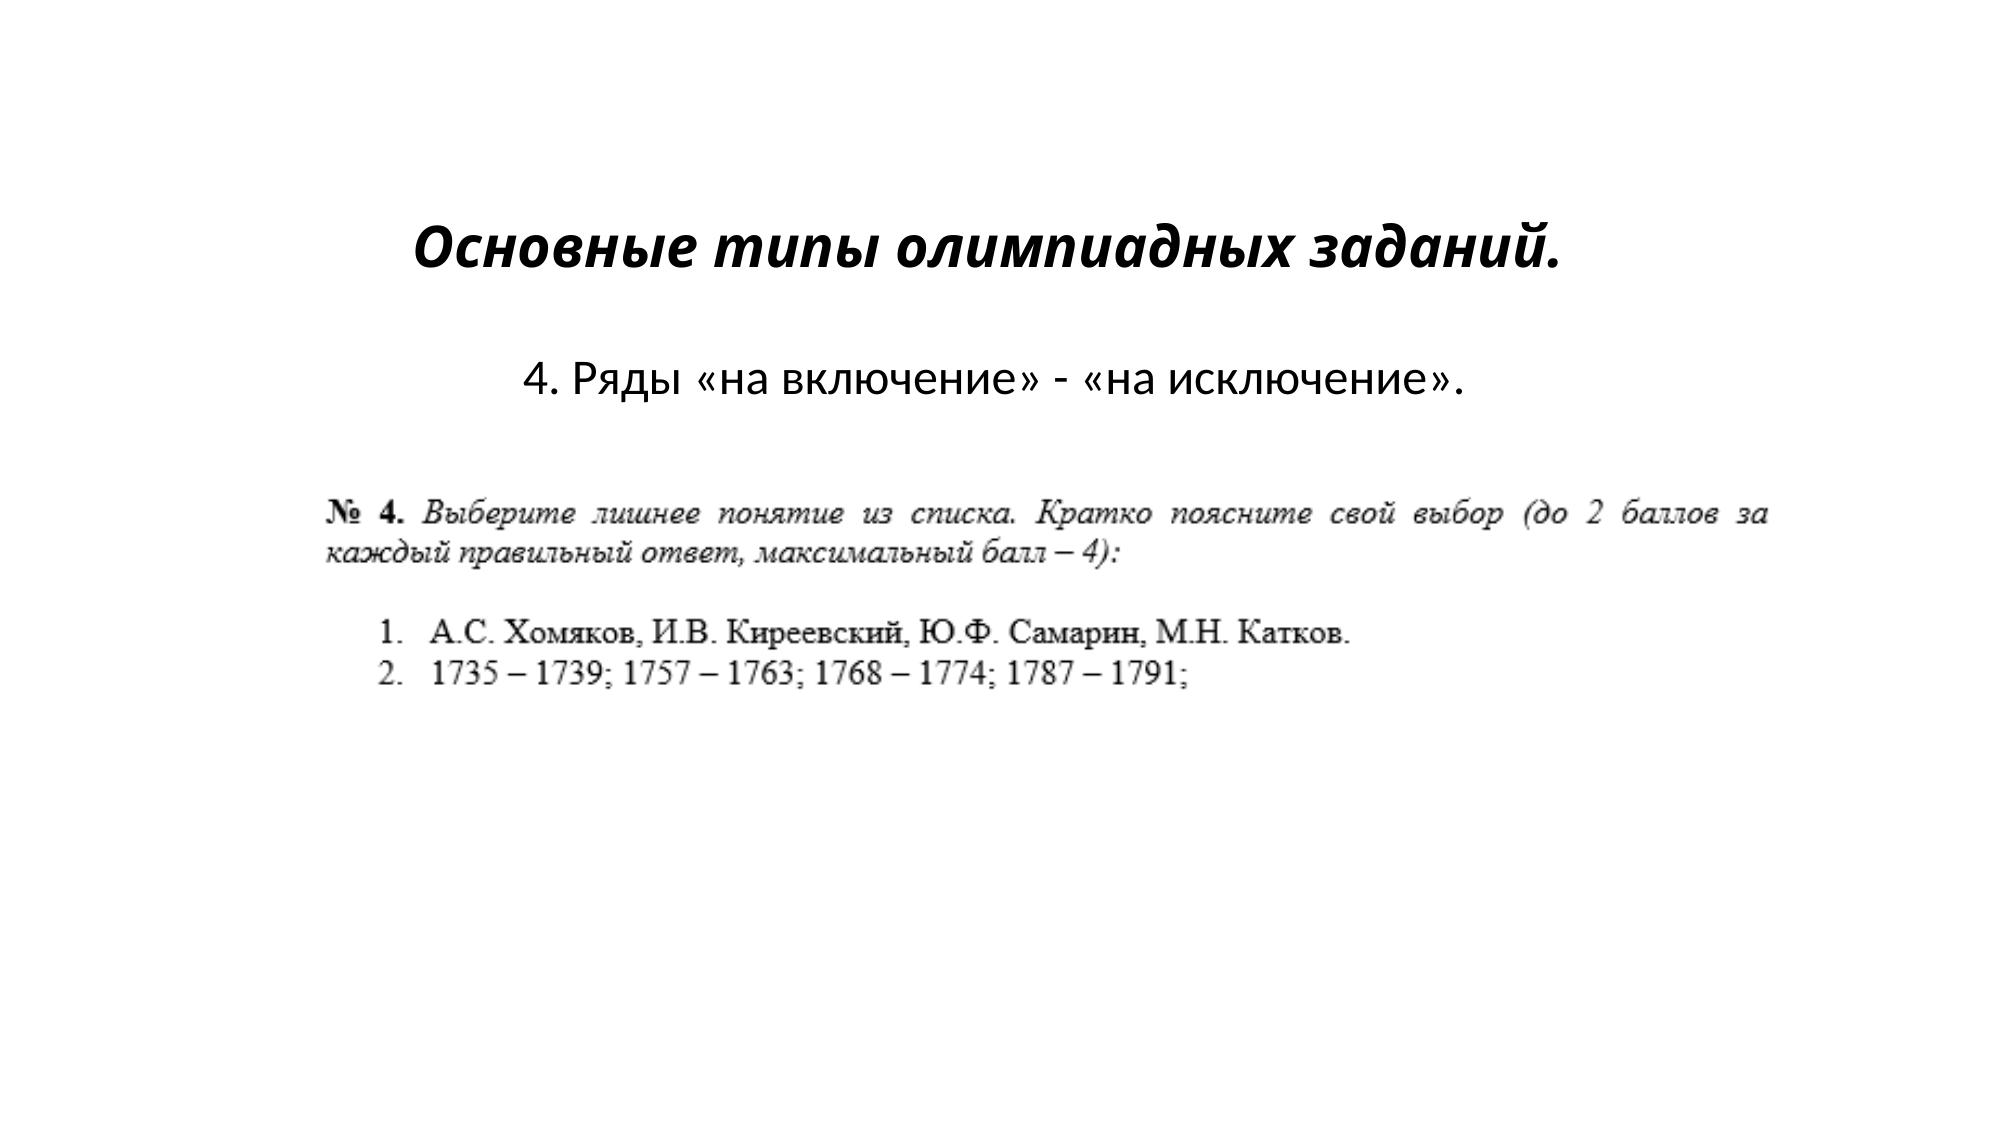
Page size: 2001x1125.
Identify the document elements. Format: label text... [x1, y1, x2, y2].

subtitle 4. Ряды «на включение» - «на исключение». [249, 343, 1750, 1013]
title Основные типы олимпиадных заданий. [249, 184, 1750, 294]
picture [318, 476, 1777, 699]
